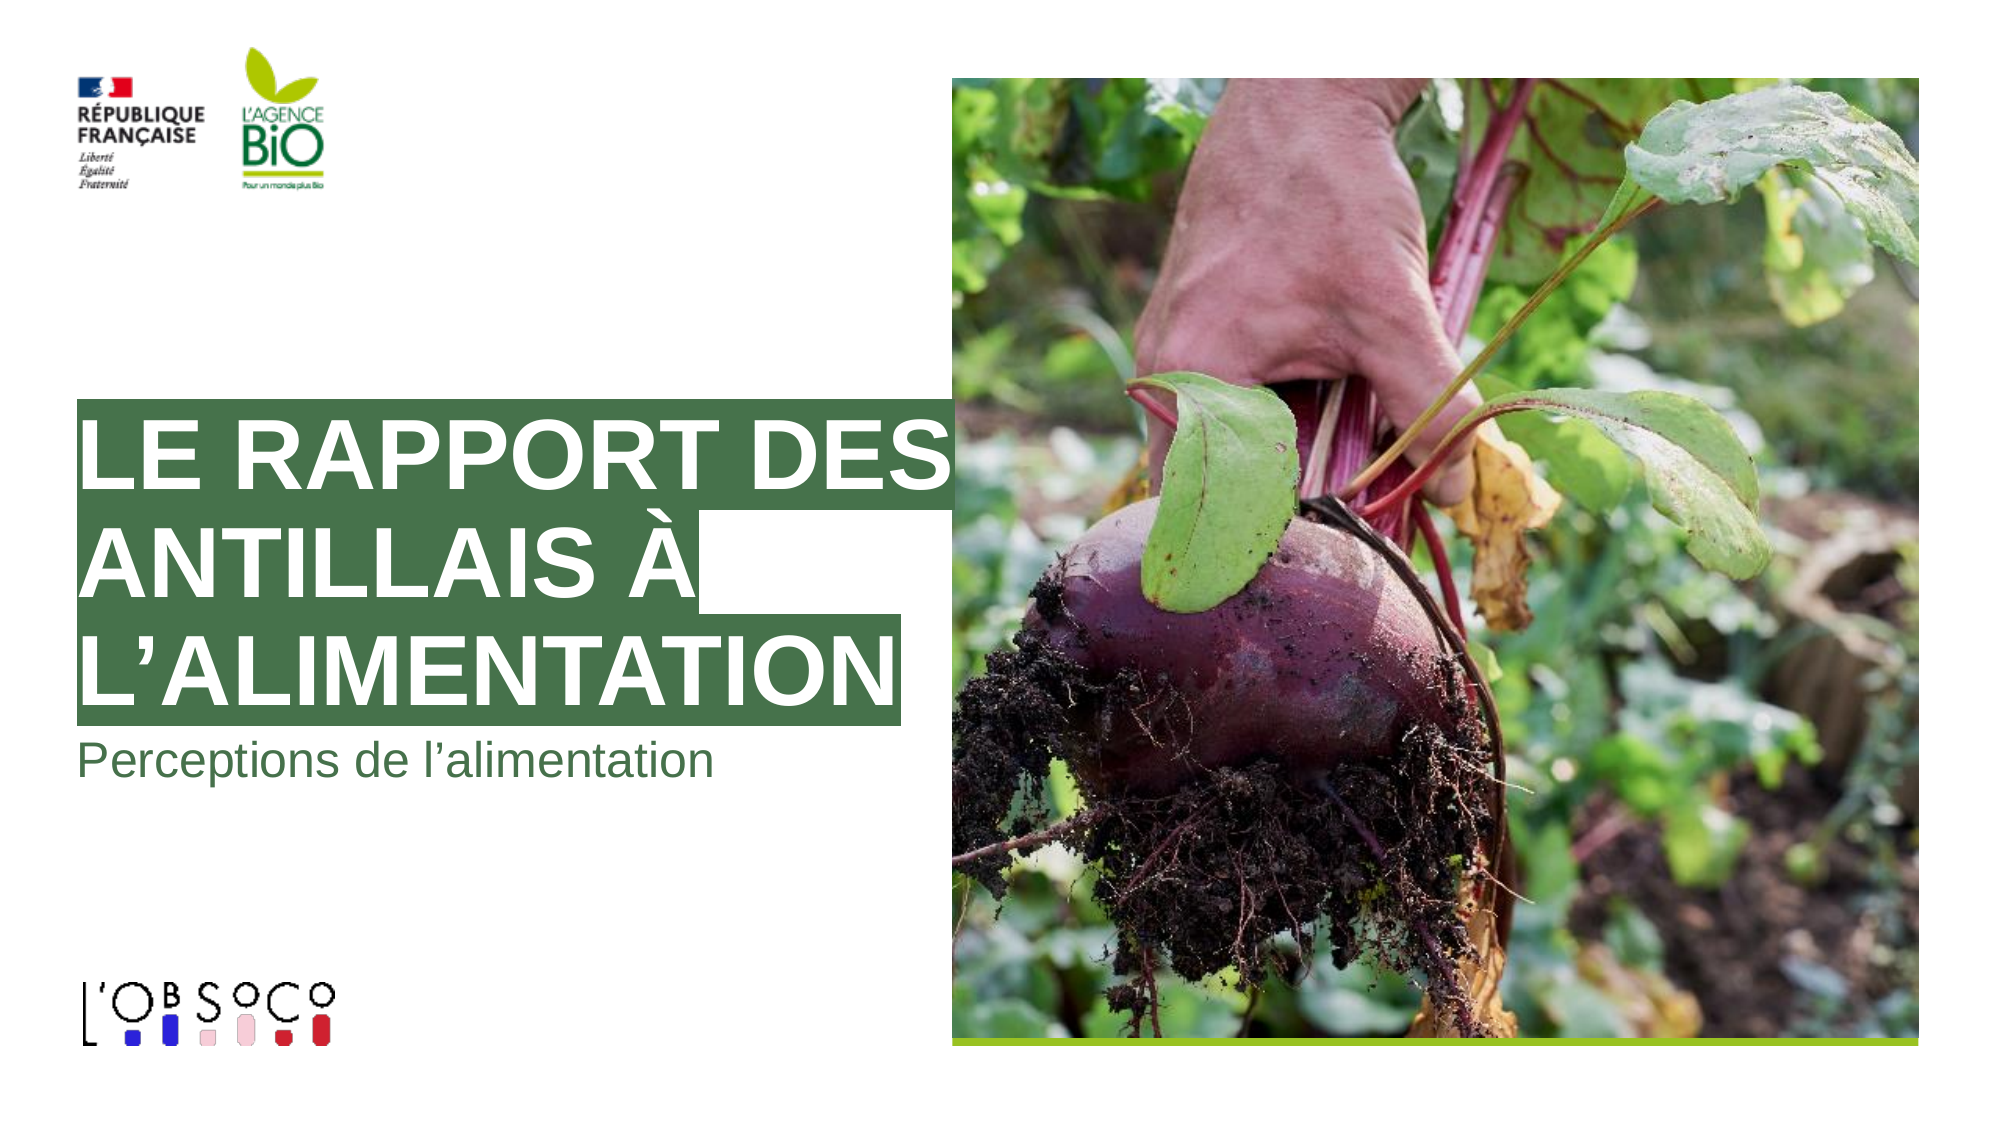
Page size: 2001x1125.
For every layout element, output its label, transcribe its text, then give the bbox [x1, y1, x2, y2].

picture [0, 0, 430, 234]
title Le rapport des Antillais à l’alimentation [76, 369, 952, 727]
picture [952, 78, 1919, 1038]
picture [83, 982, 335, 1046]
subtitle Perceptions de l’alimentation [76, 728, 906, 854]
